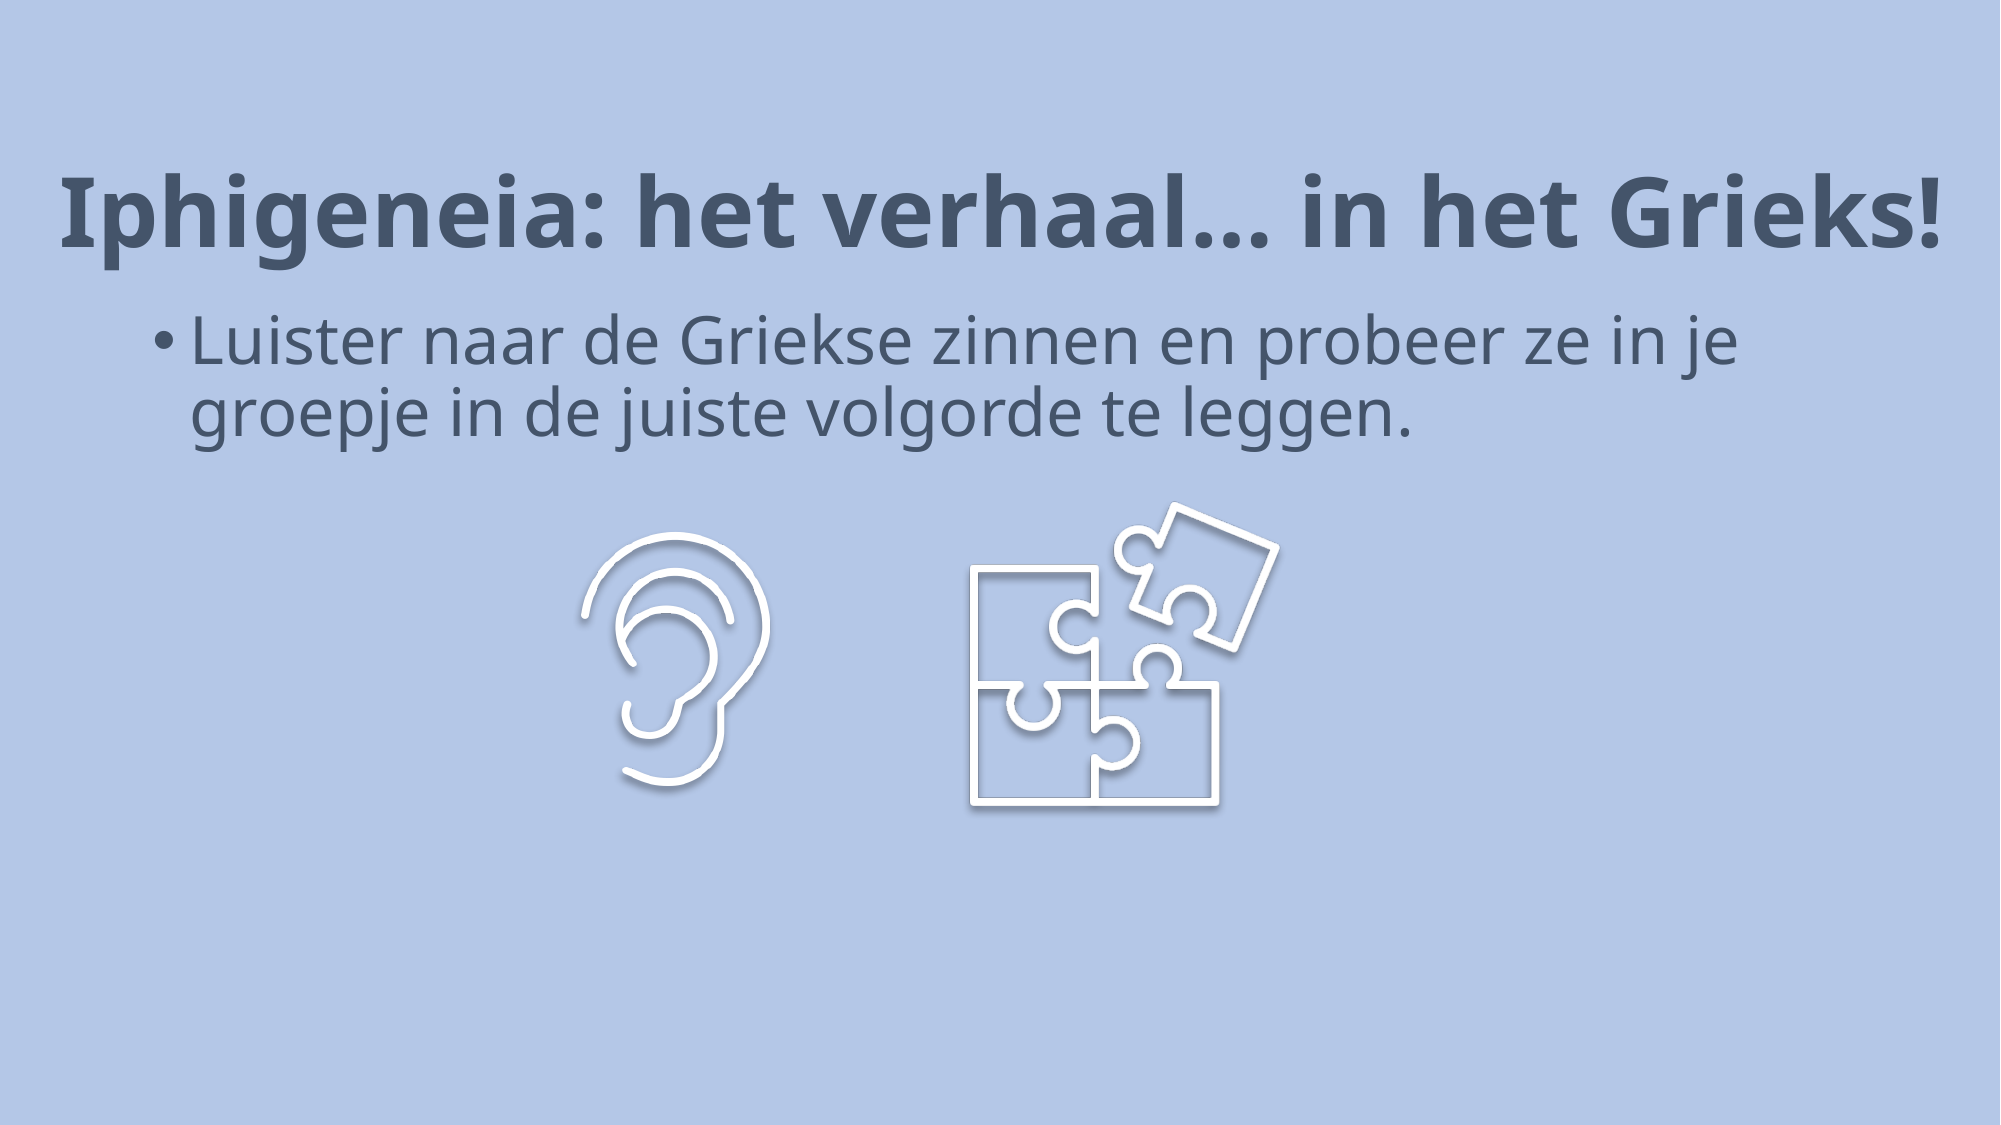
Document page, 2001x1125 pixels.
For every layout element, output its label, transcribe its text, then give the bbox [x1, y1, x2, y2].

picture [494, 475, 857, 838]
list Luister naar de Griekse zinnen en probeer ze in je groepje in de juiste volgorde te leggen. [137, 299, 1863, 1014]
title Iphigeneia: het verhaal… in het Grieks! [44, 59, 2000, 278]
picture [924, 456, 1324, 856]
